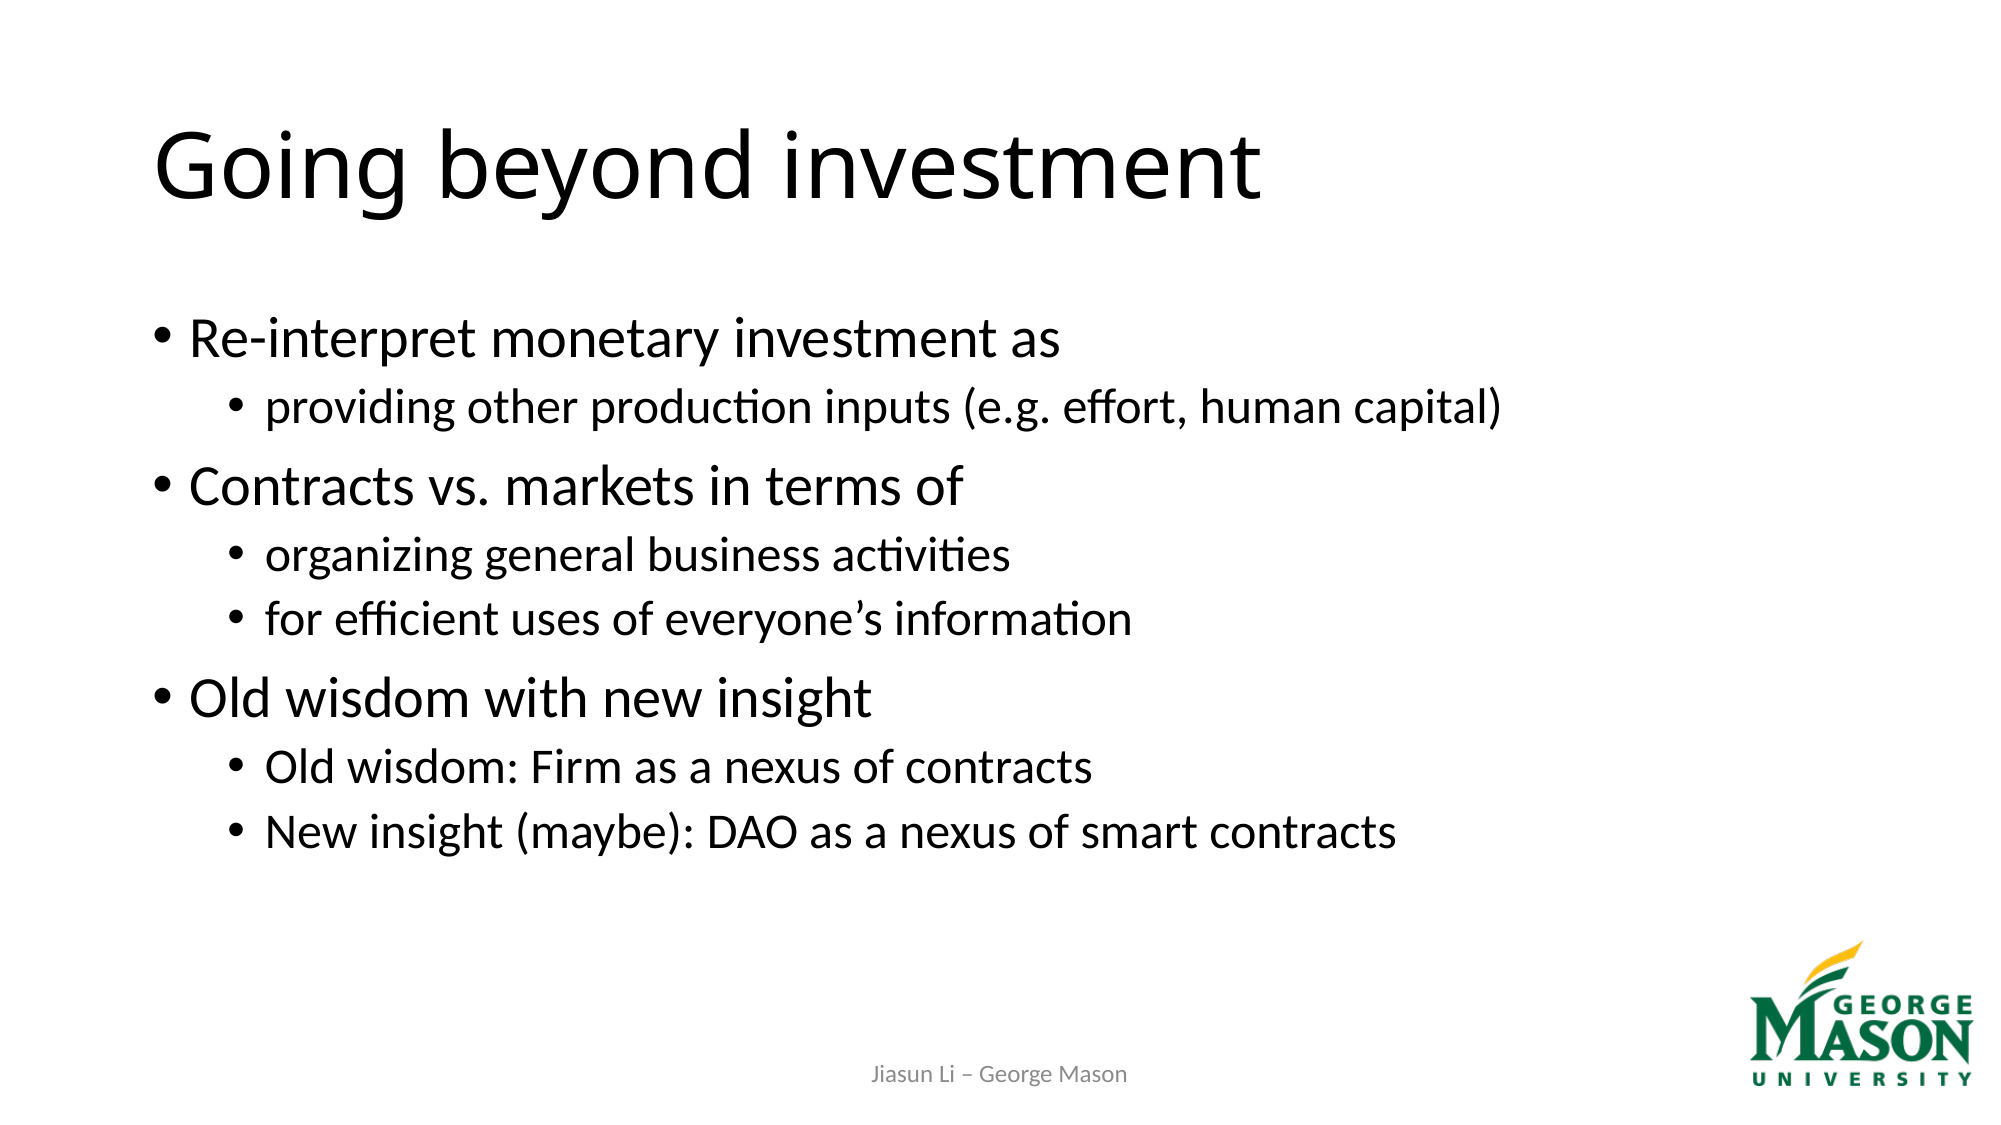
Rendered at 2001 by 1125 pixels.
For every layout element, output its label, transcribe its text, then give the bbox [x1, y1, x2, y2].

footer Jiasun Li – George Mason [662, 1042, 1338, 1103]
picture [1750, 940, 1975, 1086]
list Re-interpret monetary investment as providing other production inputs (e.g. effort, human capital) Contracts vs. markets in terms of organizing general business activities for efficient uses of everyone’s information Old wisdom with new insight Old wisdom: Firm as a nexus of contracts New insight (maybe): DAO as a nexus of smart contracts [137, 299, 1863, 1014]
title Going beyond investment [137, 59, 1863, 278]
